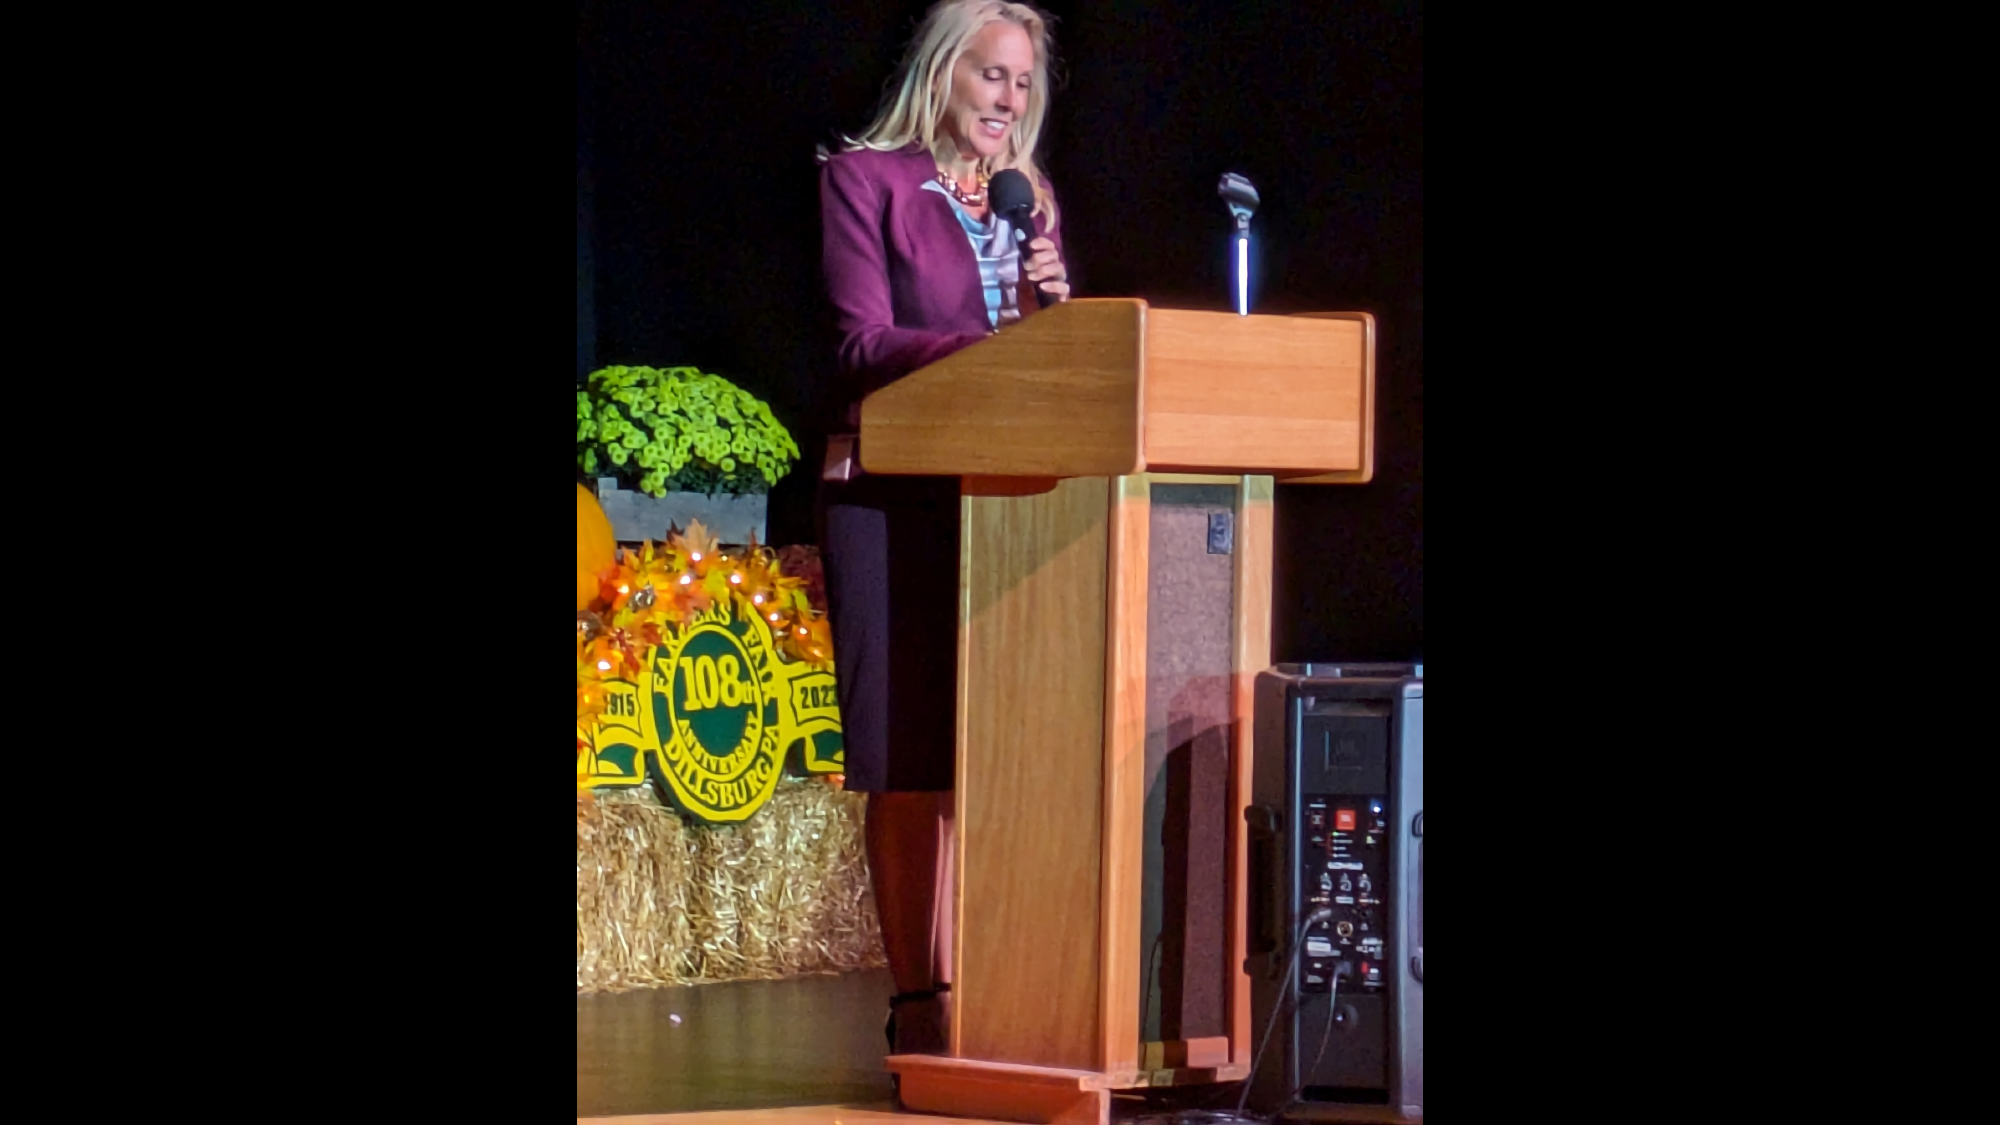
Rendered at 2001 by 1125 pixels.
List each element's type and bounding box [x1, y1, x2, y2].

picture [577, 0, 1423, 1125]
